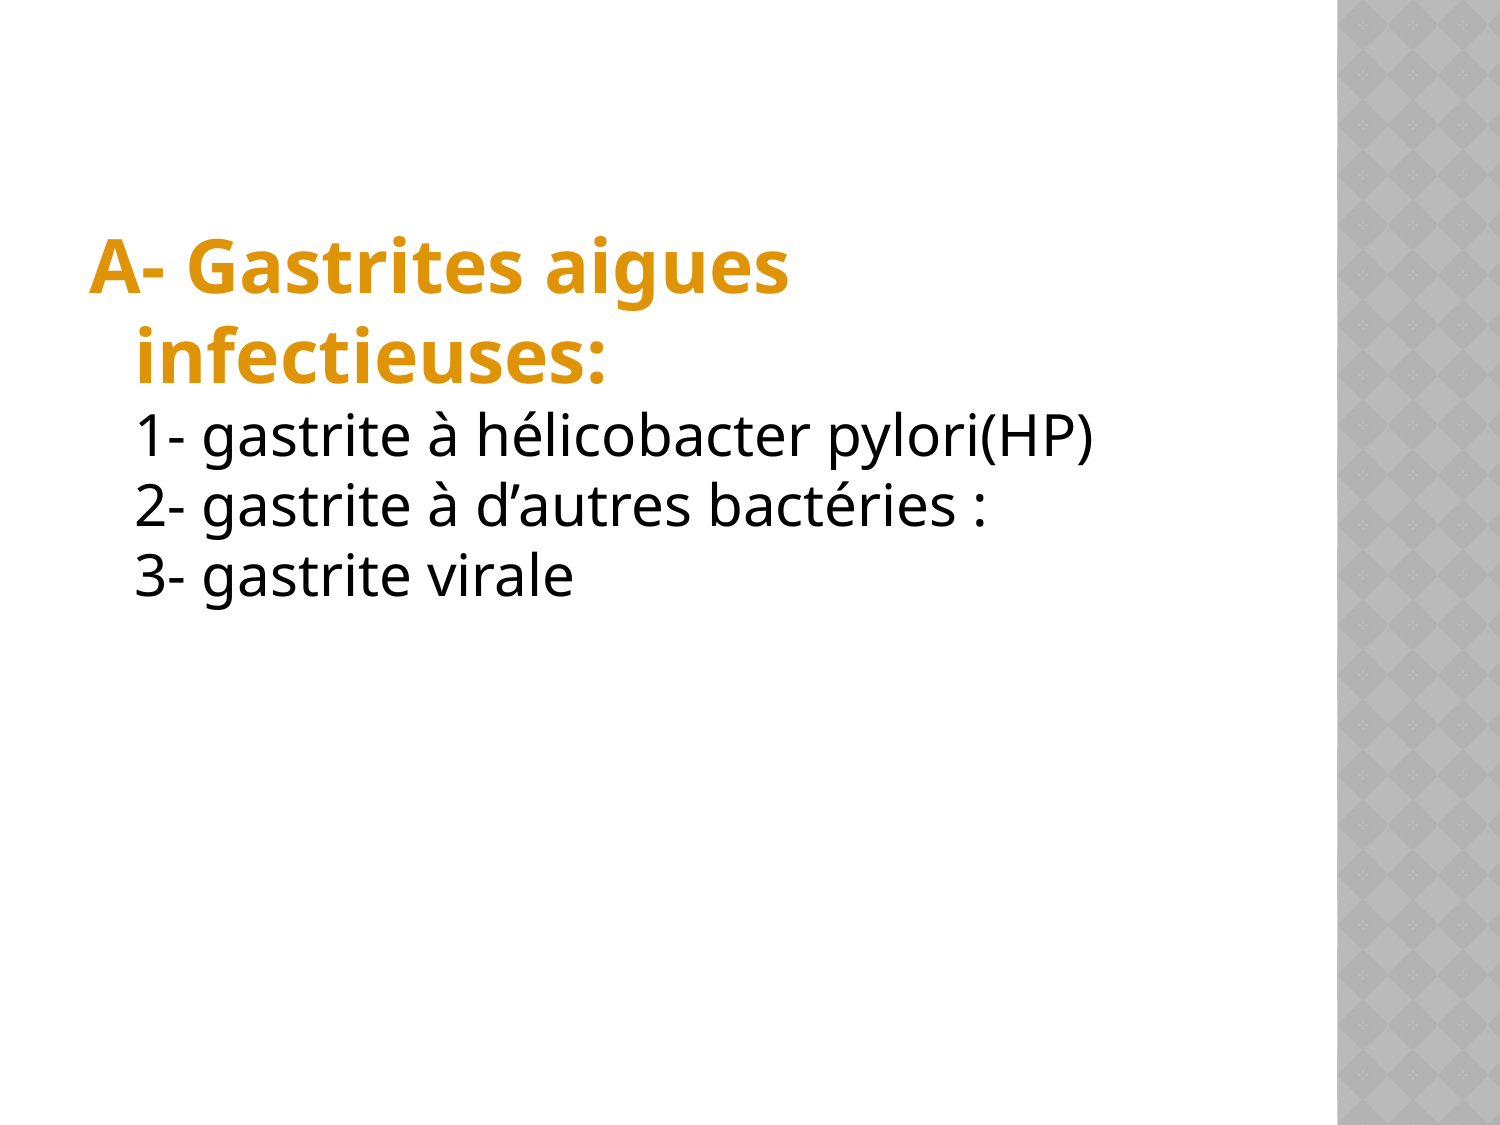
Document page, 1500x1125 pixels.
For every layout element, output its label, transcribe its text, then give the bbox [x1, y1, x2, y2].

list A- Gastrites aigues infectieuses: 1- gastrite à hélicobacter pylori(HP) 2- gastrite à d’autres bactéries : 3- gastrite virale [72, 208, 1266, 964]
